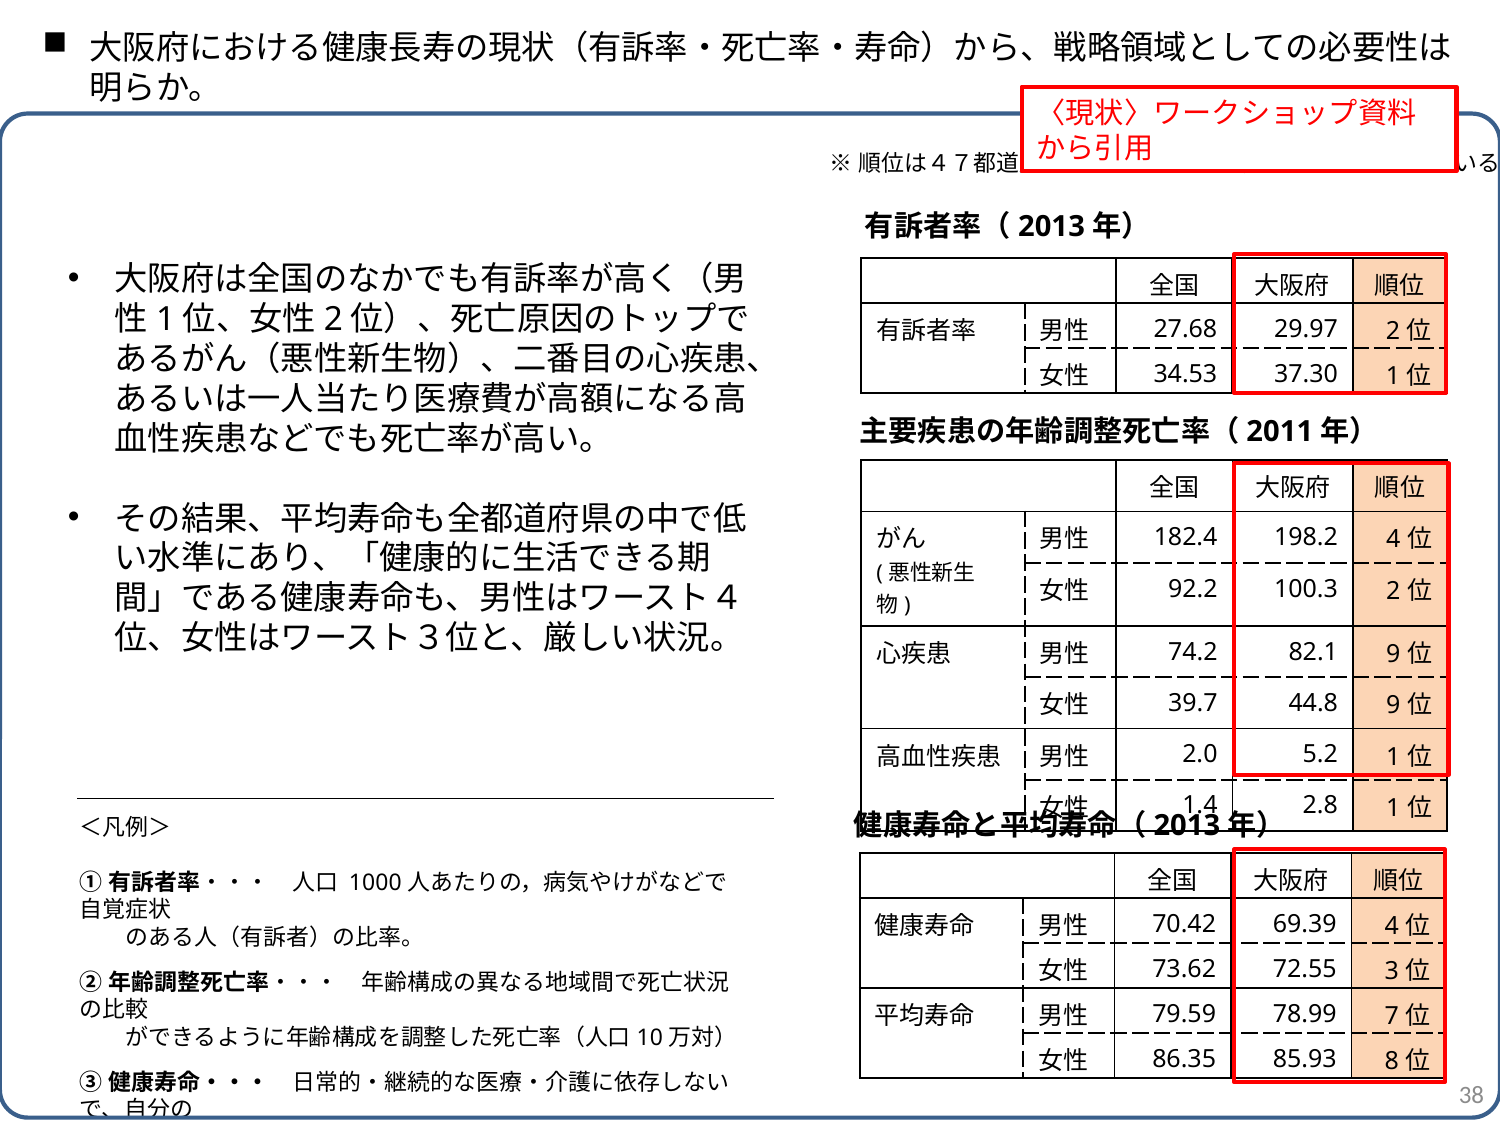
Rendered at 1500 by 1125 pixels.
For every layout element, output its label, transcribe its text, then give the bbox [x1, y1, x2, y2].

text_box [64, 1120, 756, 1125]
text_box 大阪府における健康長寿の現状（有訴率・死亡率・寿命）から、戦略領域としての必要性は明らか。 [27, 19, 1472, 111]
slide_number 38 [1149, 1103, 1500, 1124]
text_box 〈現状〉ワークショップ資料から引用 [1021, 86, 1457, 172]
text_box [0, 111, 1500, 1120]
